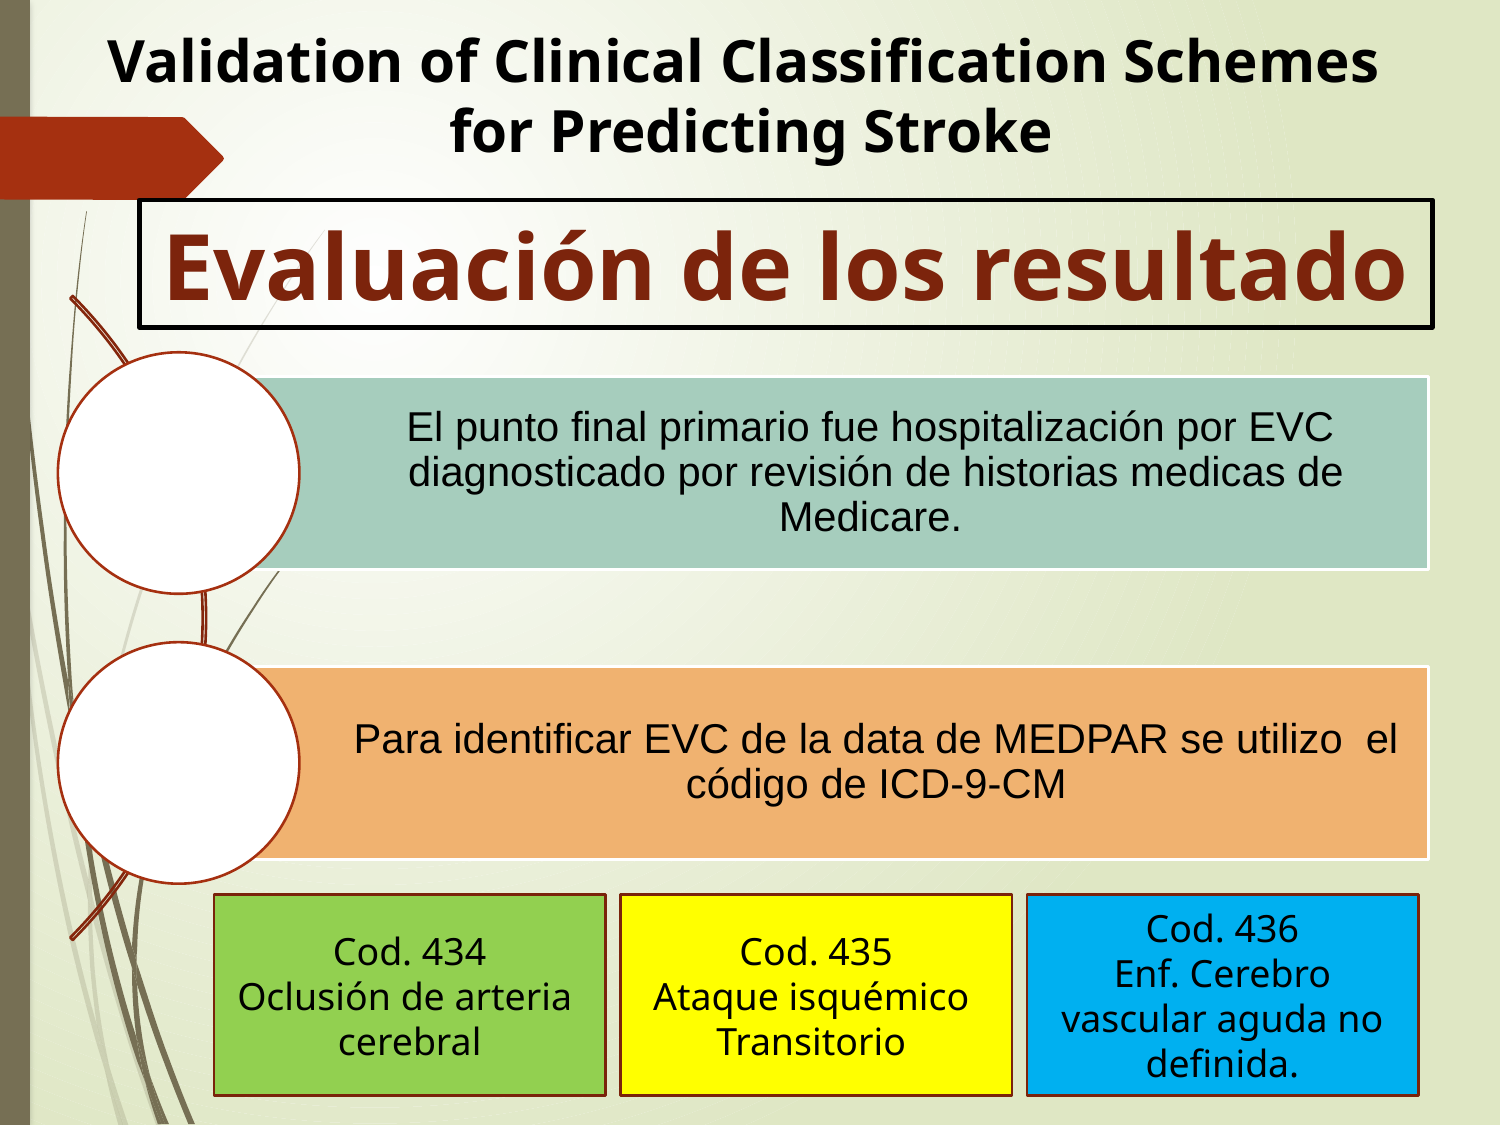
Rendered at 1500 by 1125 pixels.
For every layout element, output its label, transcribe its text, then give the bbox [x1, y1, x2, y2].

text_box Validation of Clinical Classification Schemes for Predicting Stroke [92, 16, 1395, 172]
text_box Evaluación de los resultado [138, 199, 1434, 281]
text_box Cod. 434 Oclusión de arteria cerebral [213, 964, 607, 1097]
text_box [54, 279, 1433, 957]
text_box Cod. 435 Ataque isquémico Transitorio [619, 964, 1013, 1097]
text_box Cod. 436 Enf. Cerebro vascular aguda no definida. [1026, 964, 1420, 1097]
